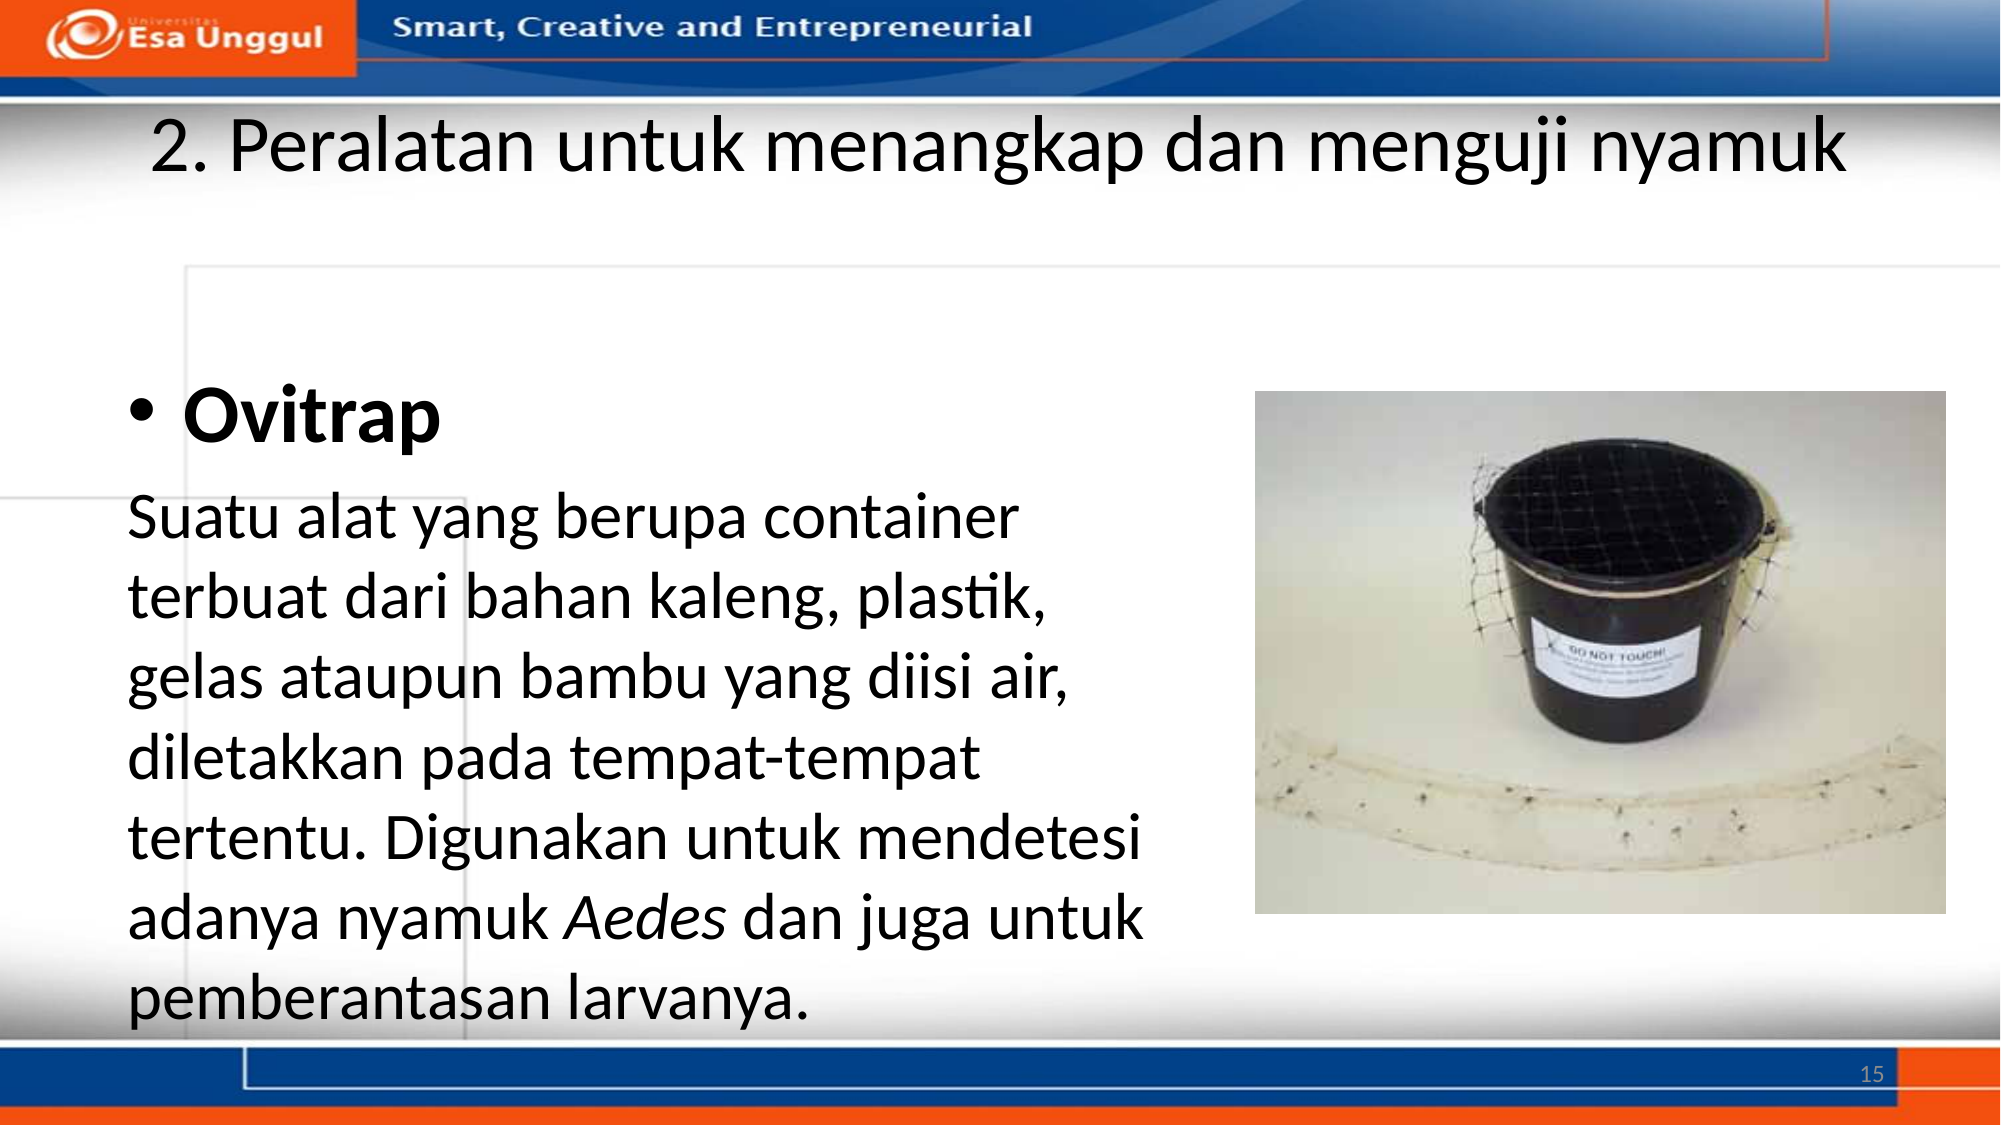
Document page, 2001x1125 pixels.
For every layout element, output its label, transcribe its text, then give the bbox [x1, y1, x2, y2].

title 2. Peralatan untuk menangkap dan menguji nyamuk [99, 45, 1900, 233]
picture [0, 0, 2001, 1125]
slide_number 15 [1433, 1042, 1900, 1103]
list Ovitrap Suatu alat yang berupa container terbuat dari bahan kaleng, plastik, gelas ataupun bambu yang diisi air, diletakkan pada tempat-tempat tertentu. Digunakan untuk mendetesi adanya nyamuk Aedes dan juga untuk pemberantasan larvanya. [112, 351, 1214, 1063]
